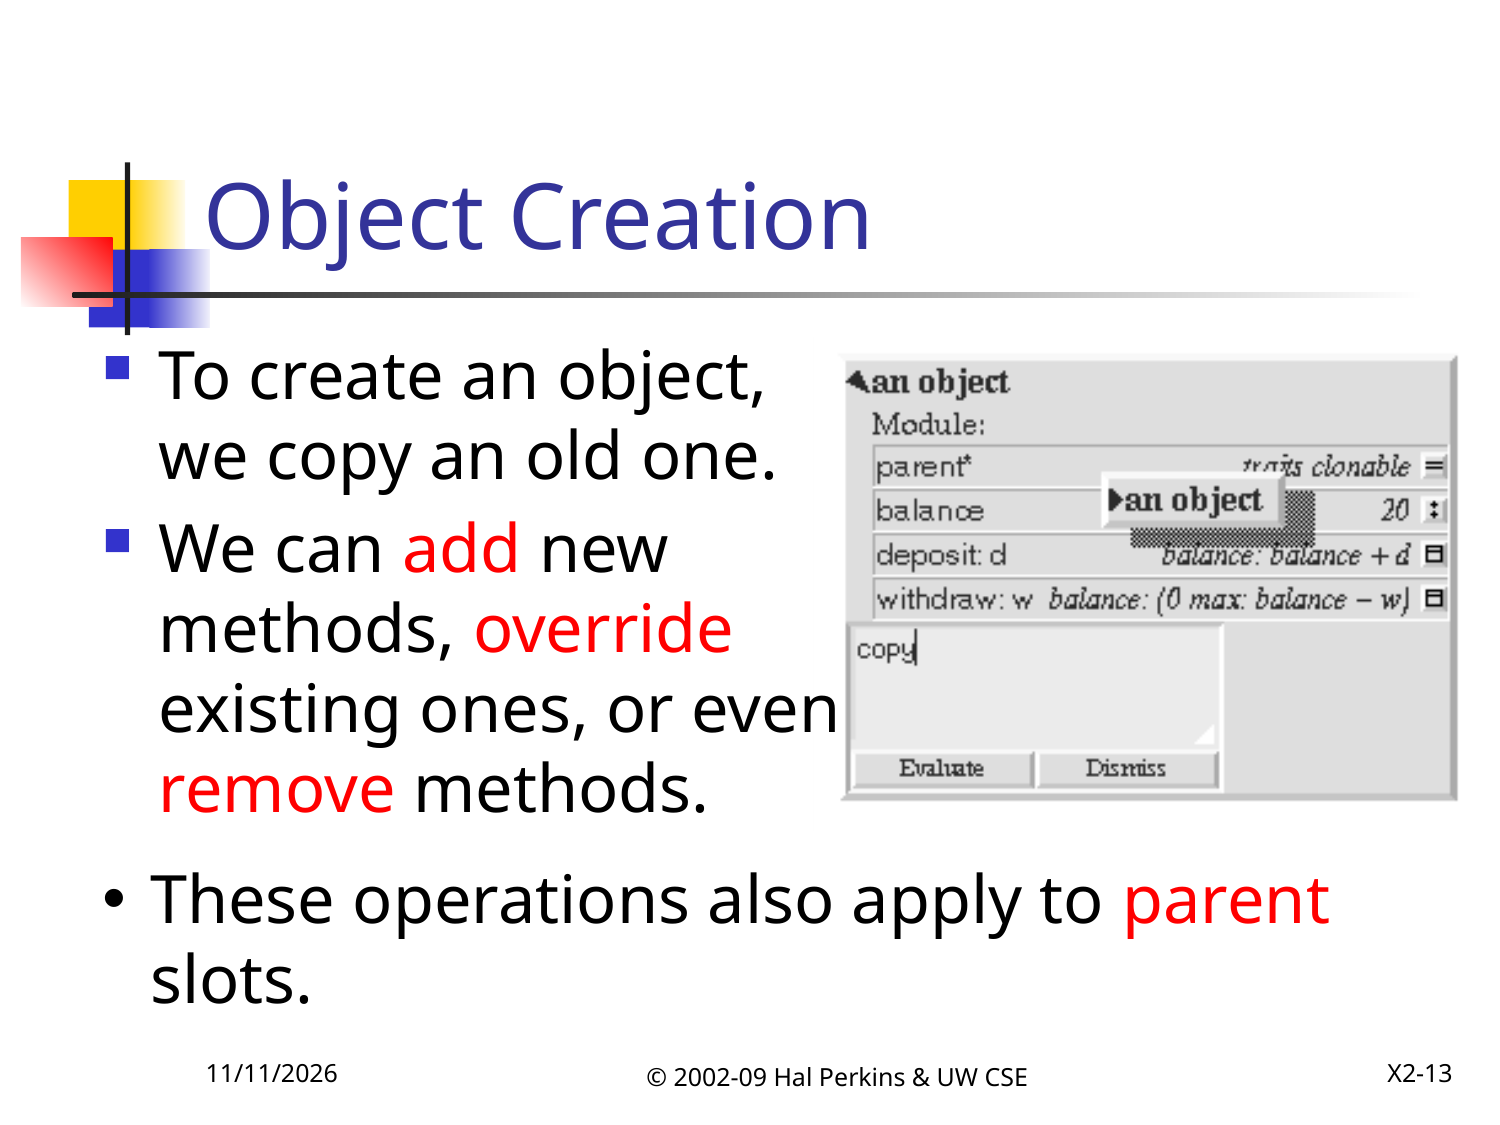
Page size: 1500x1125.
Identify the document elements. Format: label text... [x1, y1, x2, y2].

footer © 2002-09 Hal Perkins & UW CSE [599, 1023, 1076, 1100]
slide_number X2-13 [1154, 1023, 1468, 1100]
text_box These operations also apply to parent slots. [87, 849, 1463, 1088]
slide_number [190, 1023, 504, 1100]
picture [812, 337, 1500, 832]
list To create an object, we copy an old one. We can add new methods, override existing ones, or even remove methods. [87, 324, 876, 849]
title Object Creation [188, 34, 1468, 276]
